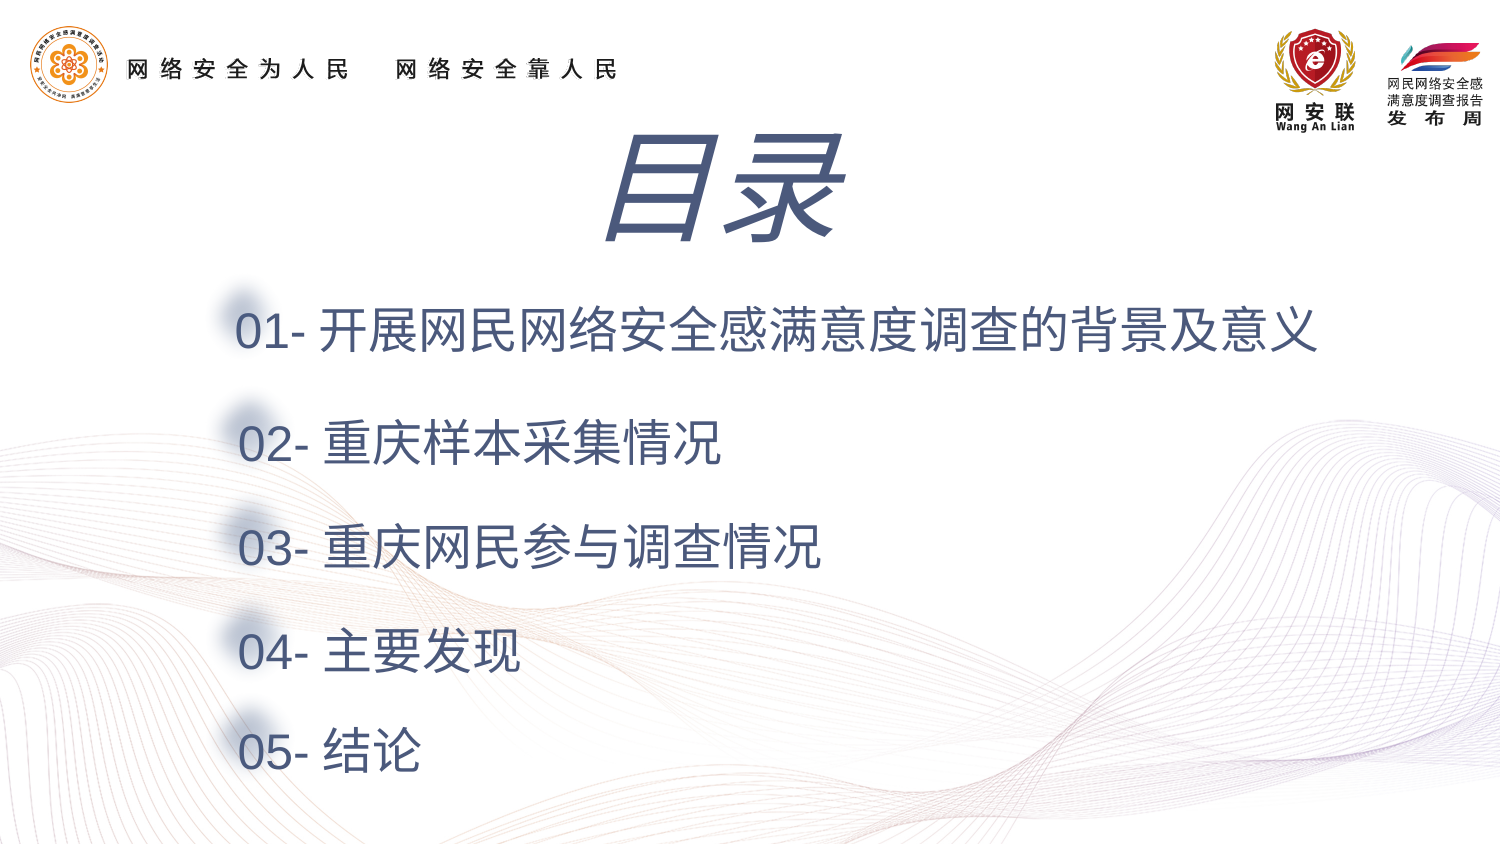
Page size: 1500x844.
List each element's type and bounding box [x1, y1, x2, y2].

text_box [196, 262, 1445, 374]
text_box [196, 480, 1317, 591]
text_box [196, 376, 782, 487]
text_box [196, 683, 1317, 795]
text_box [196, 591, 1317, 683]
picture [0, 0, 1500, 844]
